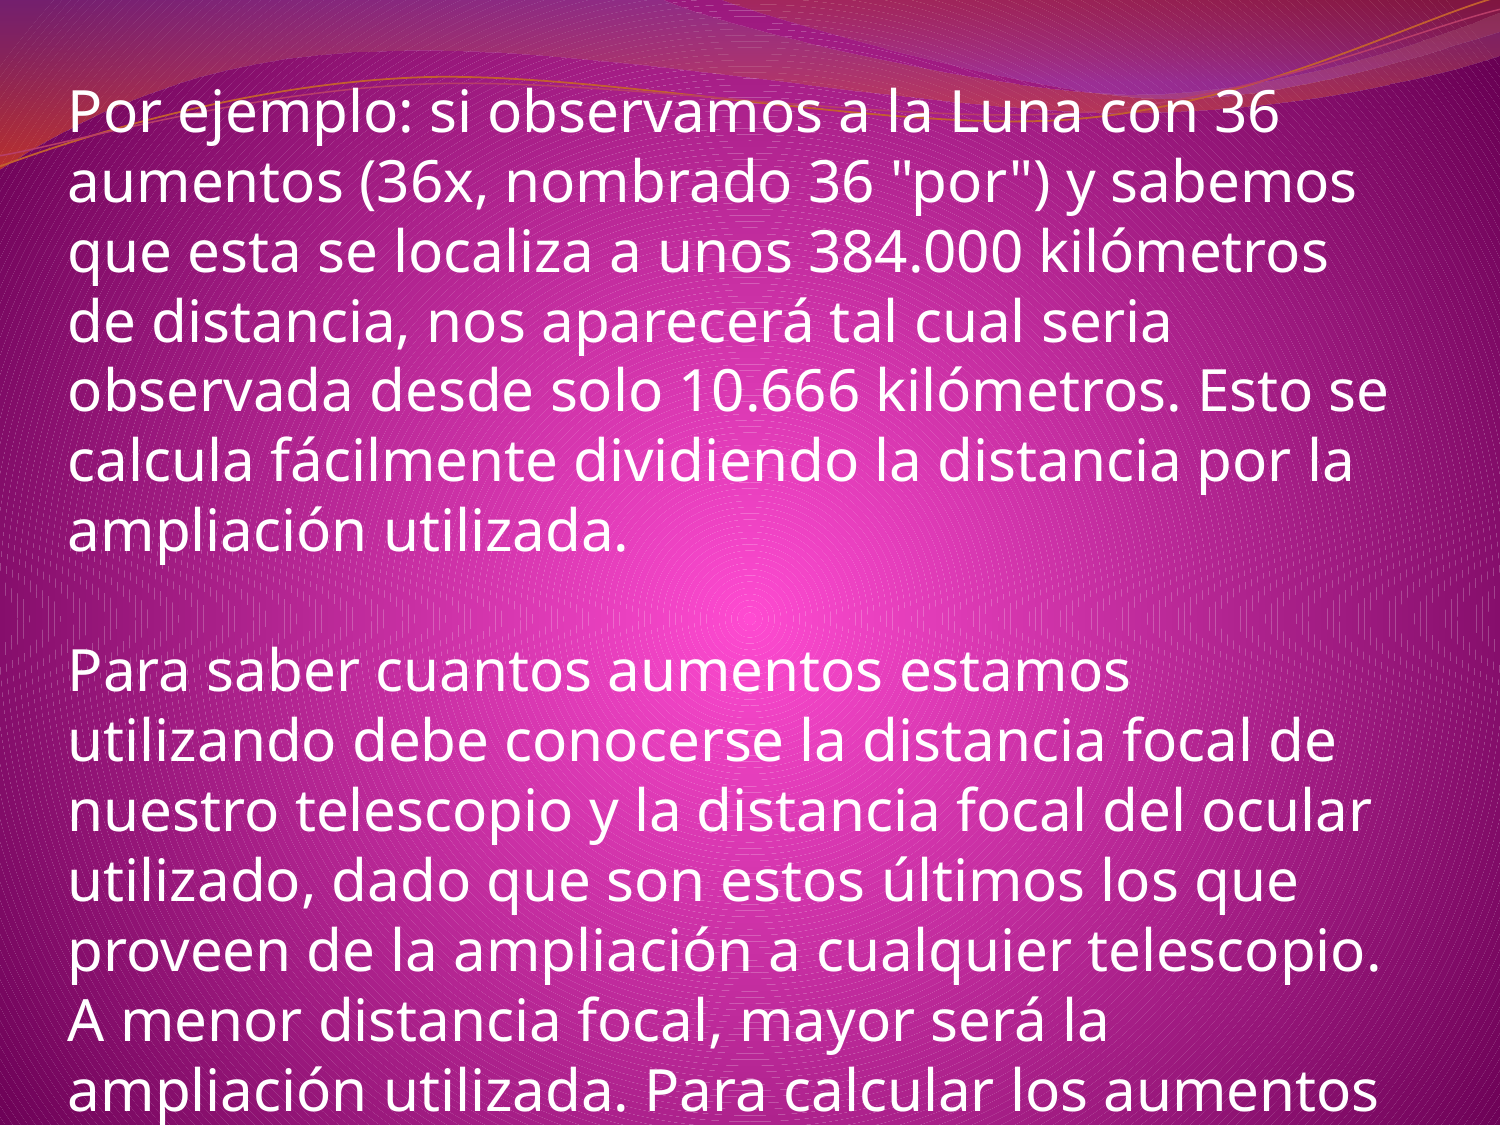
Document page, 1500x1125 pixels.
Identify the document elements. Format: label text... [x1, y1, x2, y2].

text_box Por ejemplo: si observamos a la Luna con 36 aumentos (36x, nombrado 36 "por") y sabemos que esta se localiza a unos 384.000 kilómetros de distancia, nos aparecerá tal cual seria observada desde solo 10.666 kilómetros. Esto se calcula fácilmente dividiendo la distancia por la ampliación utilizada. Para saber cuantos aumentos estamos utilizando debe conocerse la distancia focal de nuestro telescopio y la distancia focal del ocular utilizado, dado que son estos últimos los que proveen de la ampliación a cualquier telescopio. A menor distancia focal, mayor será la ampliación utilizada. Para calcular los aumentos implementados debe dividirse la distancia focal del telescopio por la distancia focal del ocular: [53, 66, 1424, 1125]
